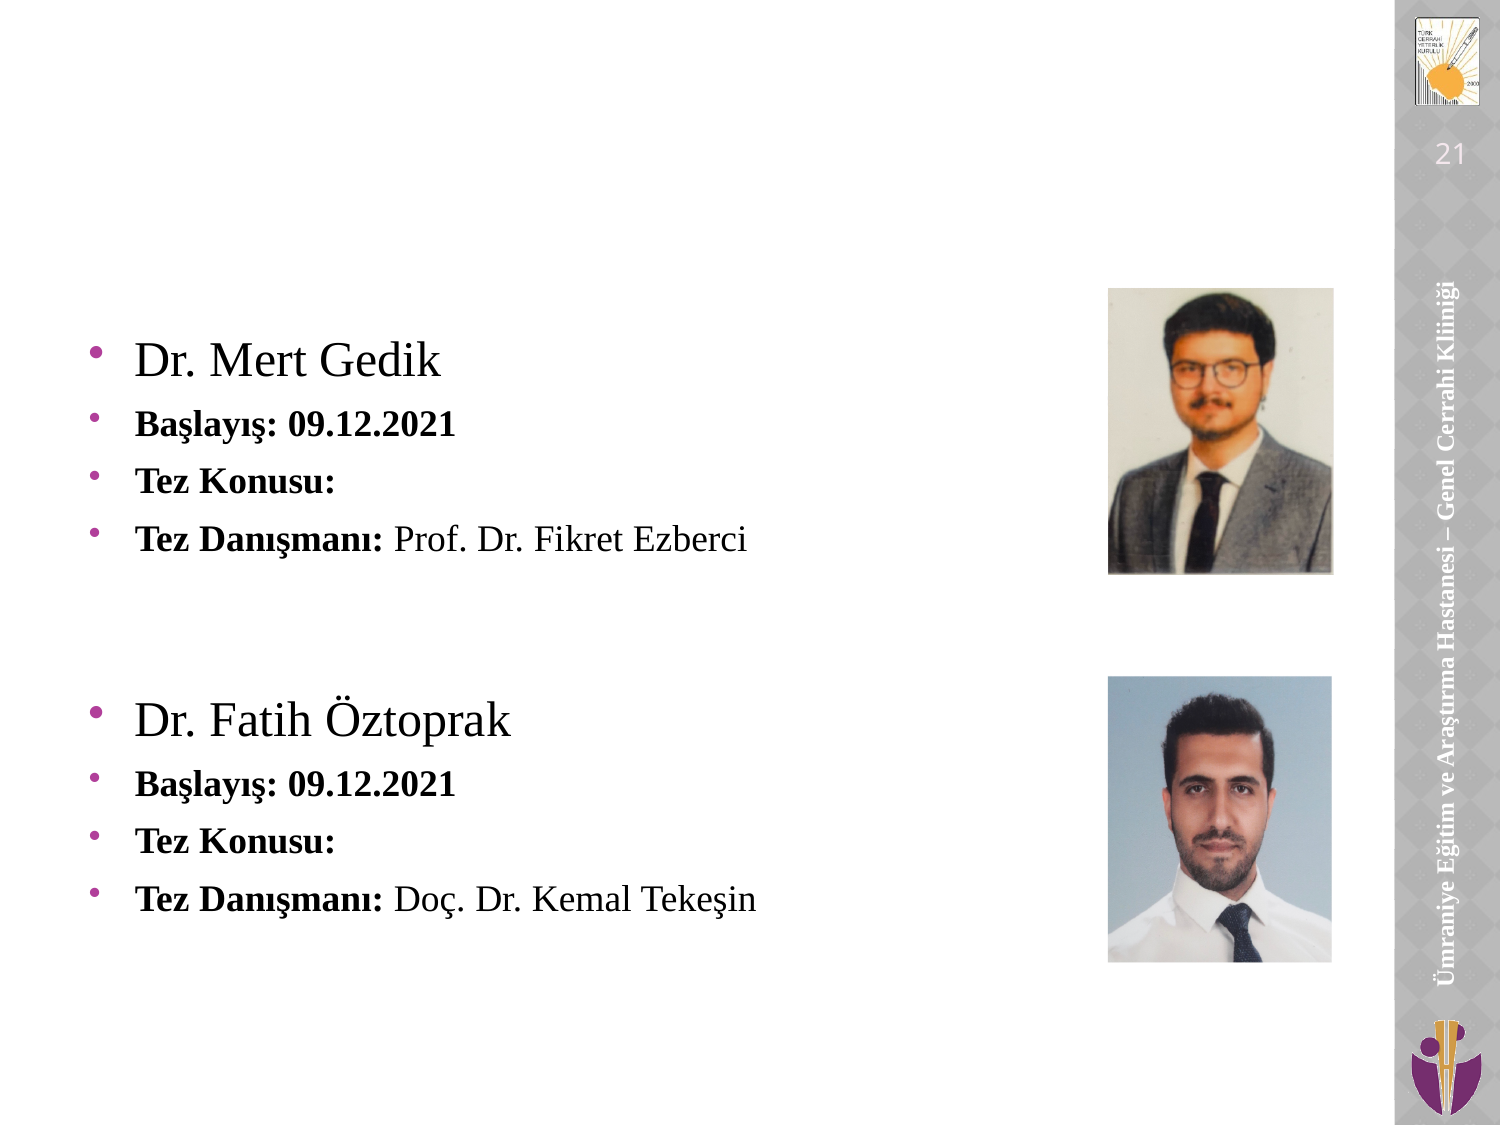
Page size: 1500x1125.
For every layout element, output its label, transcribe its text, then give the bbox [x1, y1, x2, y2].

picture [1408, 1019, 1485, 1117]
picture [1106, 675, 1332, 964]
list Dr. Mert Gedik Başlayış: 09.12.2021 Tez Konusu: Tez Danışmanı: Prof. Dr. Fikret Ezberci Dr. Fatih Öztoprak Başlayış: 09.12.2021 Tez Konusu: Tez Danışmanı: Doç. Dr. Kemal Tekeşin [74, 263, 1330, 1059]
picture [1106, 287, 1335, 576]
slide_number 21 [1403, 135, 1500, 173]
list Kurum kütüphanesi mevcut, klinik içinde araştırma odasında sınırlı sayıda kitap içeren bir kütüphane bulunmaktadır. [1394, 0, 1500, 1125]
picture [1415, 17, 1480, 106]
